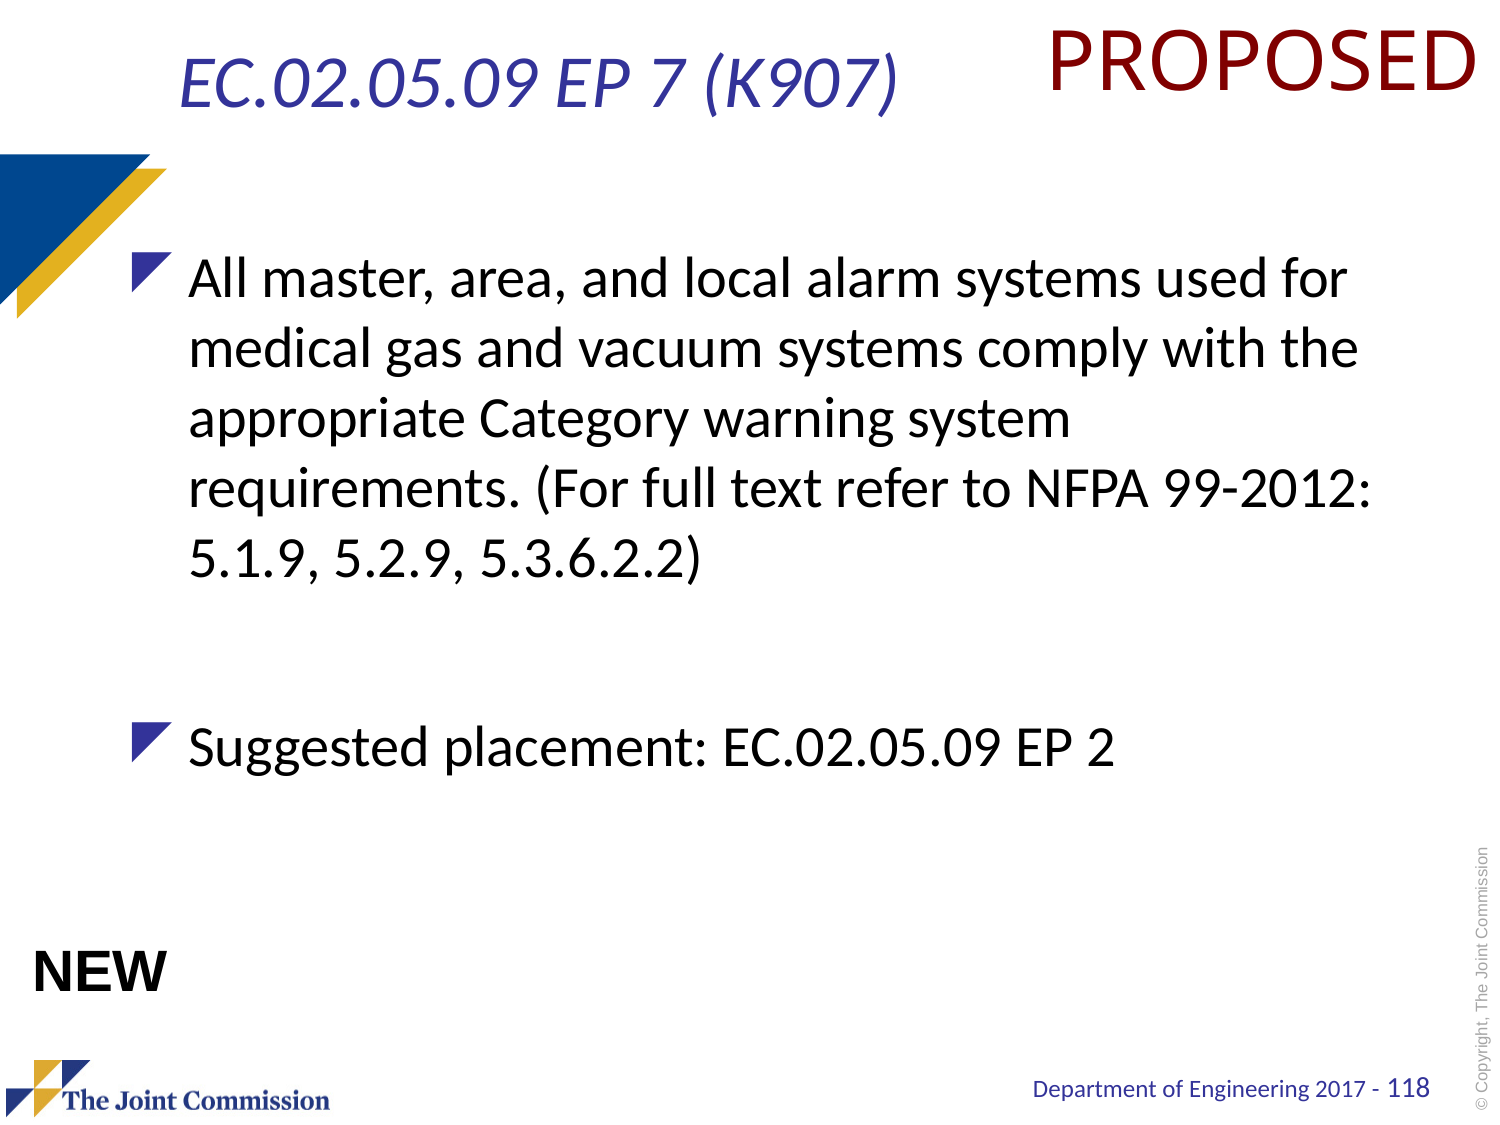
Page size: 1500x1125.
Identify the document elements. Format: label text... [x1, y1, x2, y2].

list All master, area, and local alarm systems used for medical gas and vacuum systems comply with the appropriate Category warning system requirements. (For full text refer to NFPA 99-2012: 5.1.9, 5.2.9, 5.3.6.2.2) Suggested placement: EC.02.05.09 EP 2 [116, 230, 1424, 1027]
text_box NEW [15, 926, 185, 1011]
picture [6, 1060, 336, 1121]
title EC.02.05.09 EP 7 (K907) [163, 5, 1500, 169]
text_box [924, 1037, 1338, 1098]
text_box PROPOSED [1025, 0, 1500, 115]
